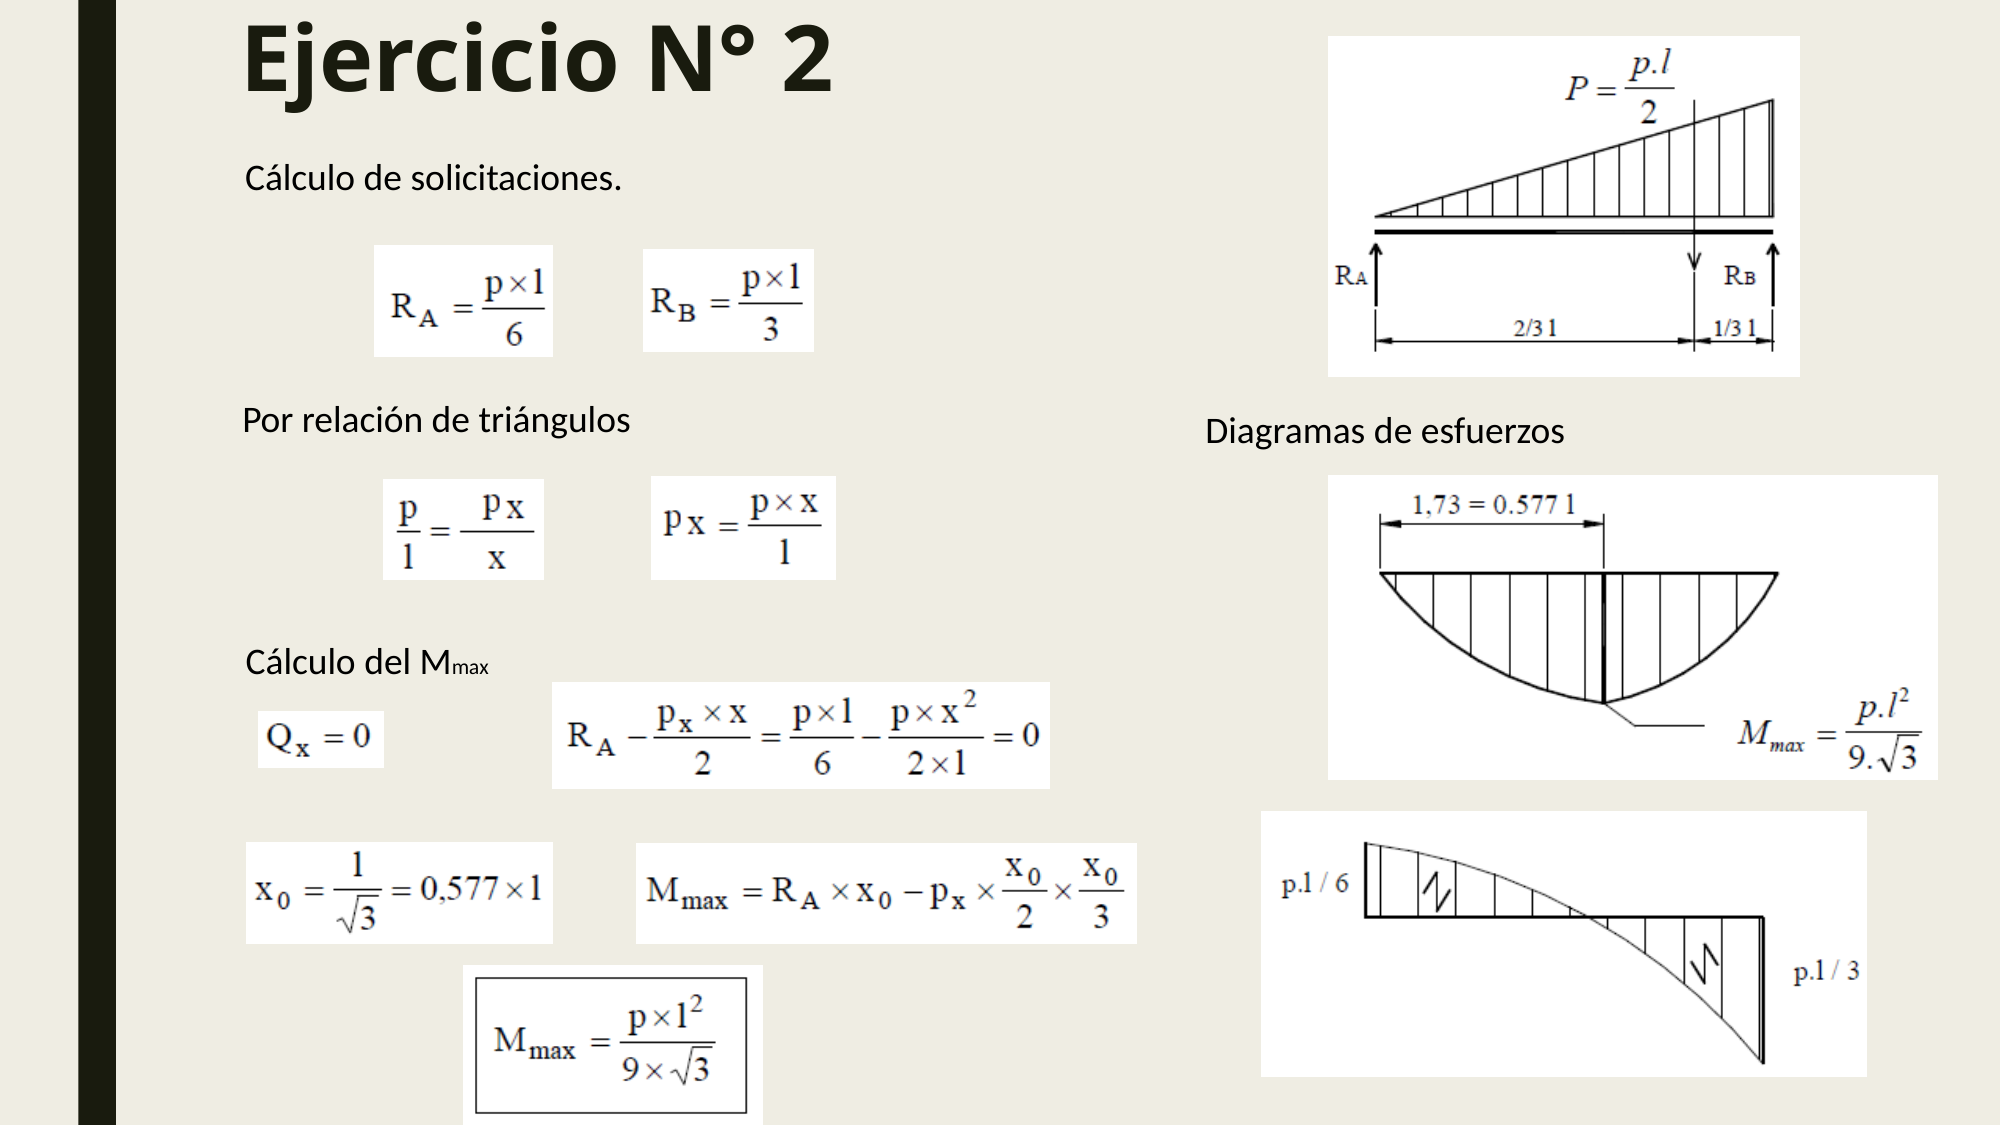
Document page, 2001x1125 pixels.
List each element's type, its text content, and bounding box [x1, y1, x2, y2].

picture [636, 843, 1137, 944]
text_box Cálculo del Mmax [230, 629, 504, 690]
text_box Cálculo de solicitaciones. [230, 145, 639, 206]
picture [643, 249, 814, 352]
picture [1261, 810, 1867, 1077]
picture [246, 842, 553, 944]
picture [1328, 475, 1938, 780]
text_box Por relación de triángulos [227, 387, 647, 448]
picture [374, 245, 553, 357]
title Ejercicio N° 2 [225, 6, 1800, 121]
picture [1328, 36, 1800, 377]
picture [552, 682, 1050, 789]
picture [463, 965, 763, 1125]
picture [651, 476, 836, 580]
picture [383, 479, 544, 580]
text_box Diagramas de esfuerzos [1190, 398, 1581, 459]
picture [258, 711, 384, 768]
